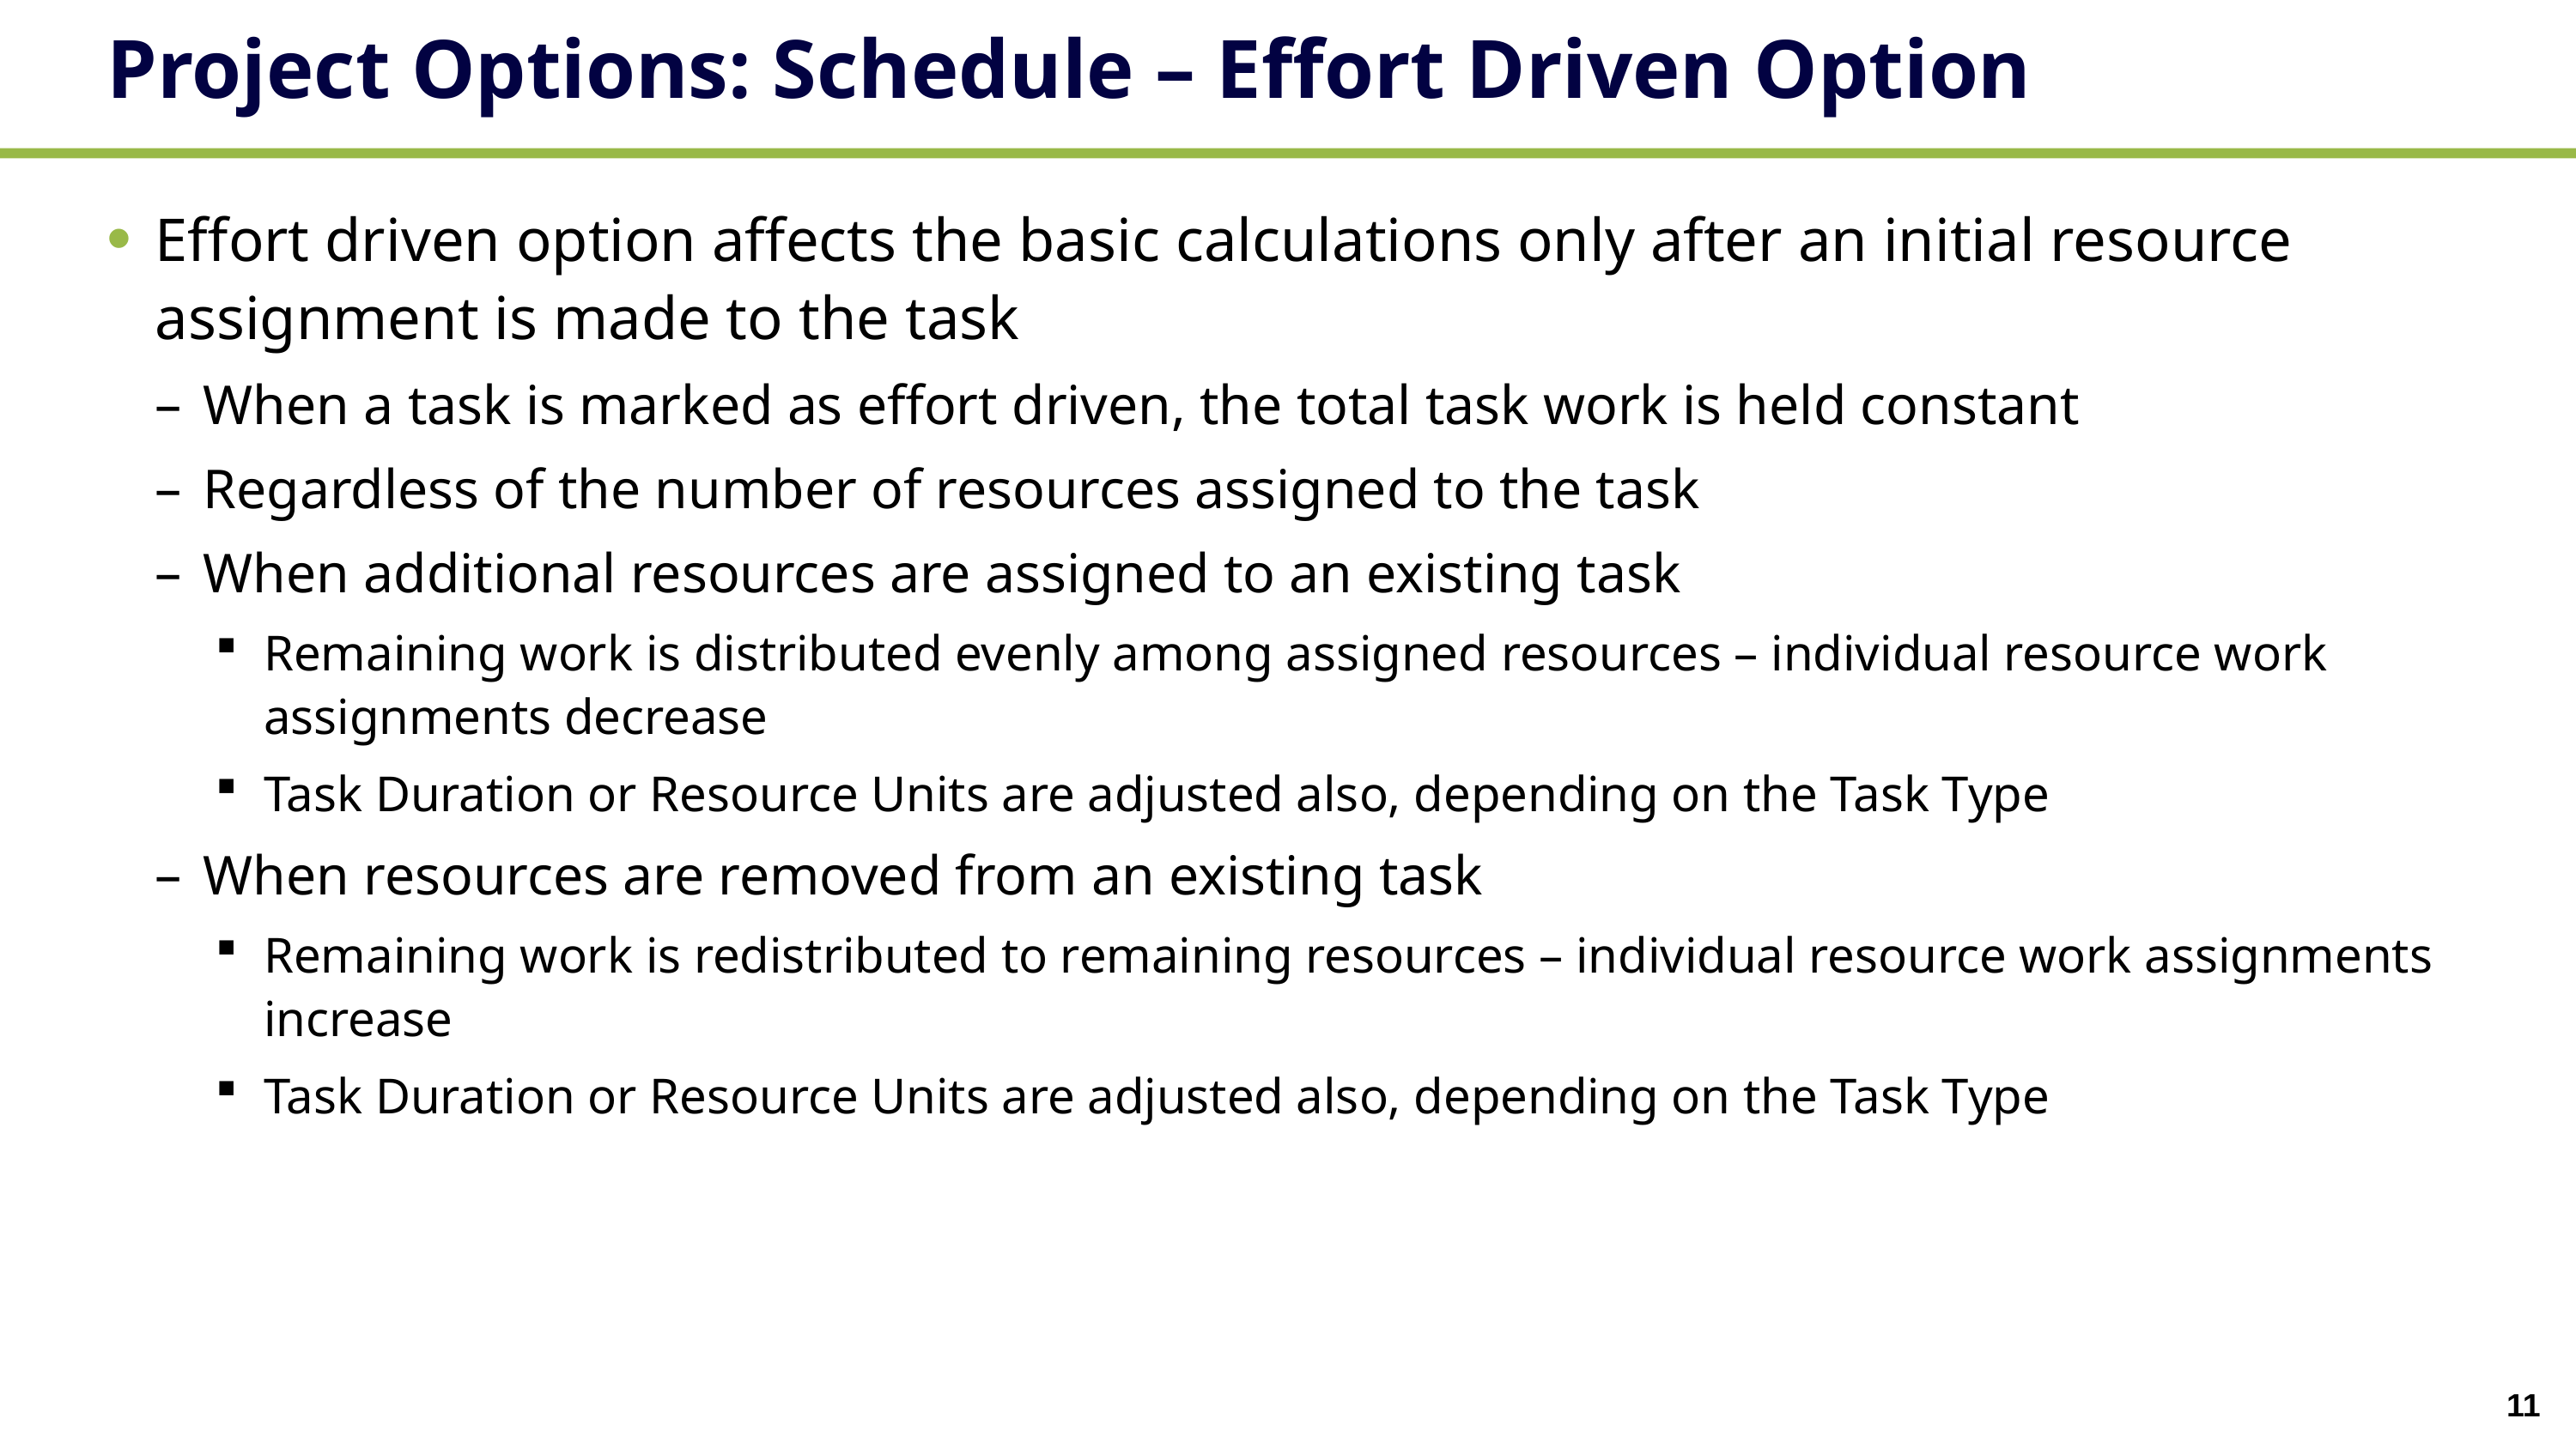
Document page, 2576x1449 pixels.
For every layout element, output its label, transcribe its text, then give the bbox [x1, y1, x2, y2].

list Effort driven option affects the basic calculations only after an initial resource assignment is made to the task When a task is marked as effort driven, the total task work is held constant Regardless of the number of resources assigned to the task When additional resources are assigned to an existing task Remaining work is distributed evenly among assigned resources – individual resource work assignments decrease Task Duration or Resource Units are adjusted also, depending on the Task Type When resources are removed from an existing task Remaining work is redistributed to remaining resources – individual resource work assignments increase Task Duration or Resource Units are adjusted also, depending on the Task Type [94, 189, 2485, 1331]
title Project Options: Schedule – Effort Driven Option [94, 0, 2485, 145]
